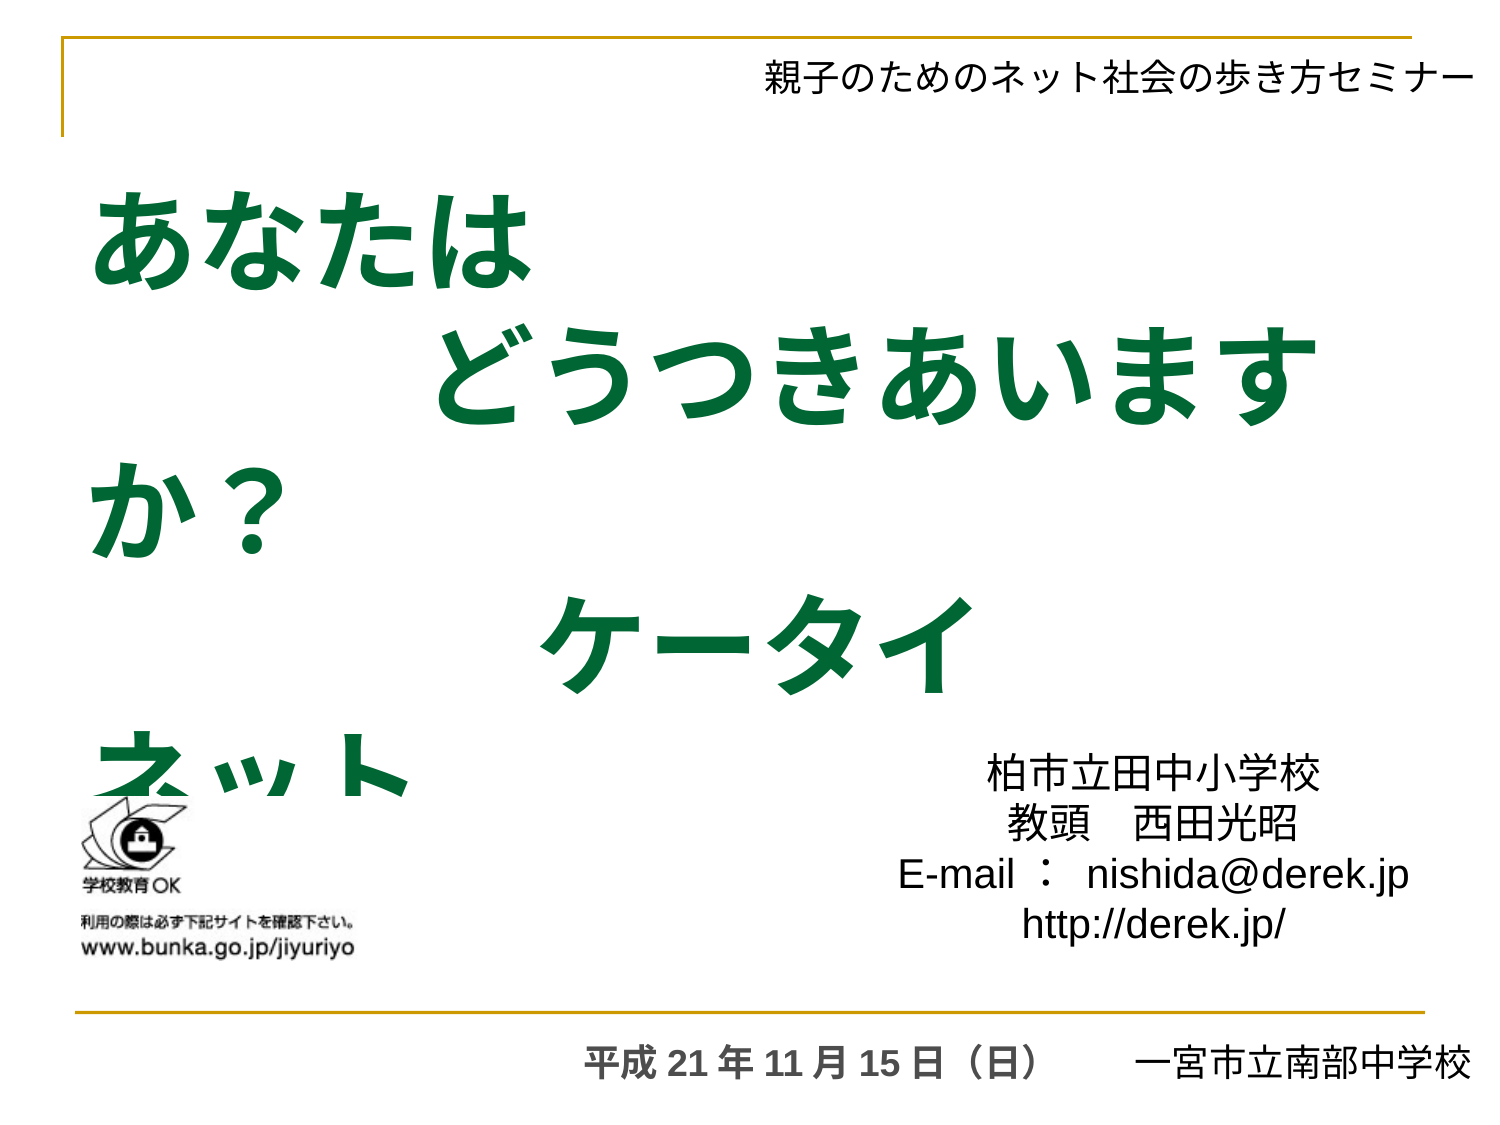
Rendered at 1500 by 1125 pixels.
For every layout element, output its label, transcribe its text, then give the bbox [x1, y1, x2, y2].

text_box 平成21年11月15日（日） 一宮市立南部中学校 [568, 1031, 1487, 1091]
title あなたは どうつきあいますか？ ケータイ ネット [70, 163, 1439, 446]
subtitle 柏市立田中小学校 教頭 西田光昭 E-mail： nishida@derek.jp http://derek.jp/ [855, 739, 1452, 965]
picture [81, 796, 395, 961]
text_box 親子のためのネット社会の歩き方セミナー [749, 46, 1493, 107]
